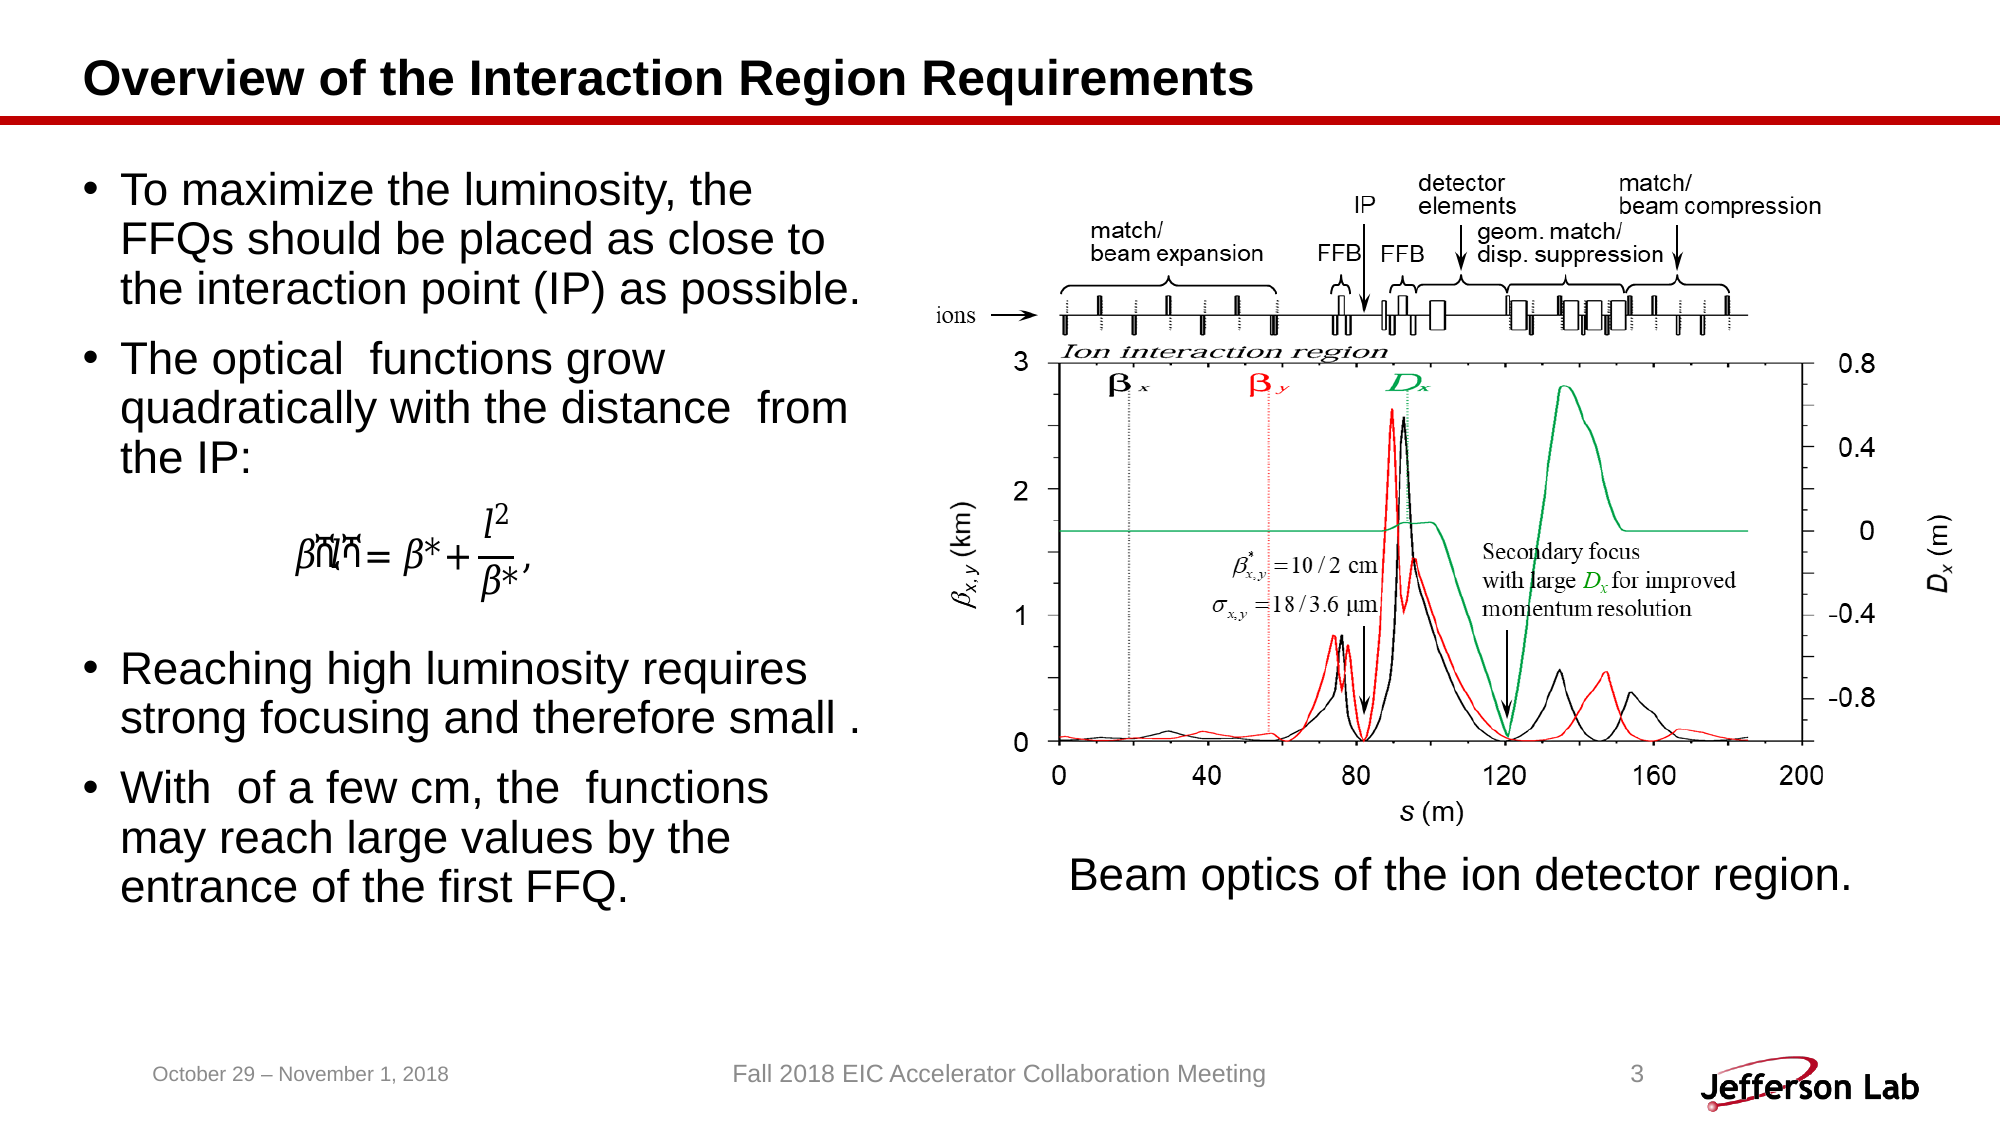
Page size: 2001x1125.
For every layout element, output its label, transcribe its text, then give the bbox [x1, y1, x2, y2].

title Overview of the Interaction Region Requirements [67, 39, 1919, 120]
text_box Beam optics of the ion detector region. [1053, 844, 1869, 907]
footer Fall 2018 EIC Accelerator Collaboration Meeting [662, 1042, 1338, 1103]
picture [0, 158, 1970, 844]
slide_number 3 [1412, 1042, 1863, 1103]
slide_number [137, 1042, 588, 1103]
picture [1698, 1047, 1933, 1124]
